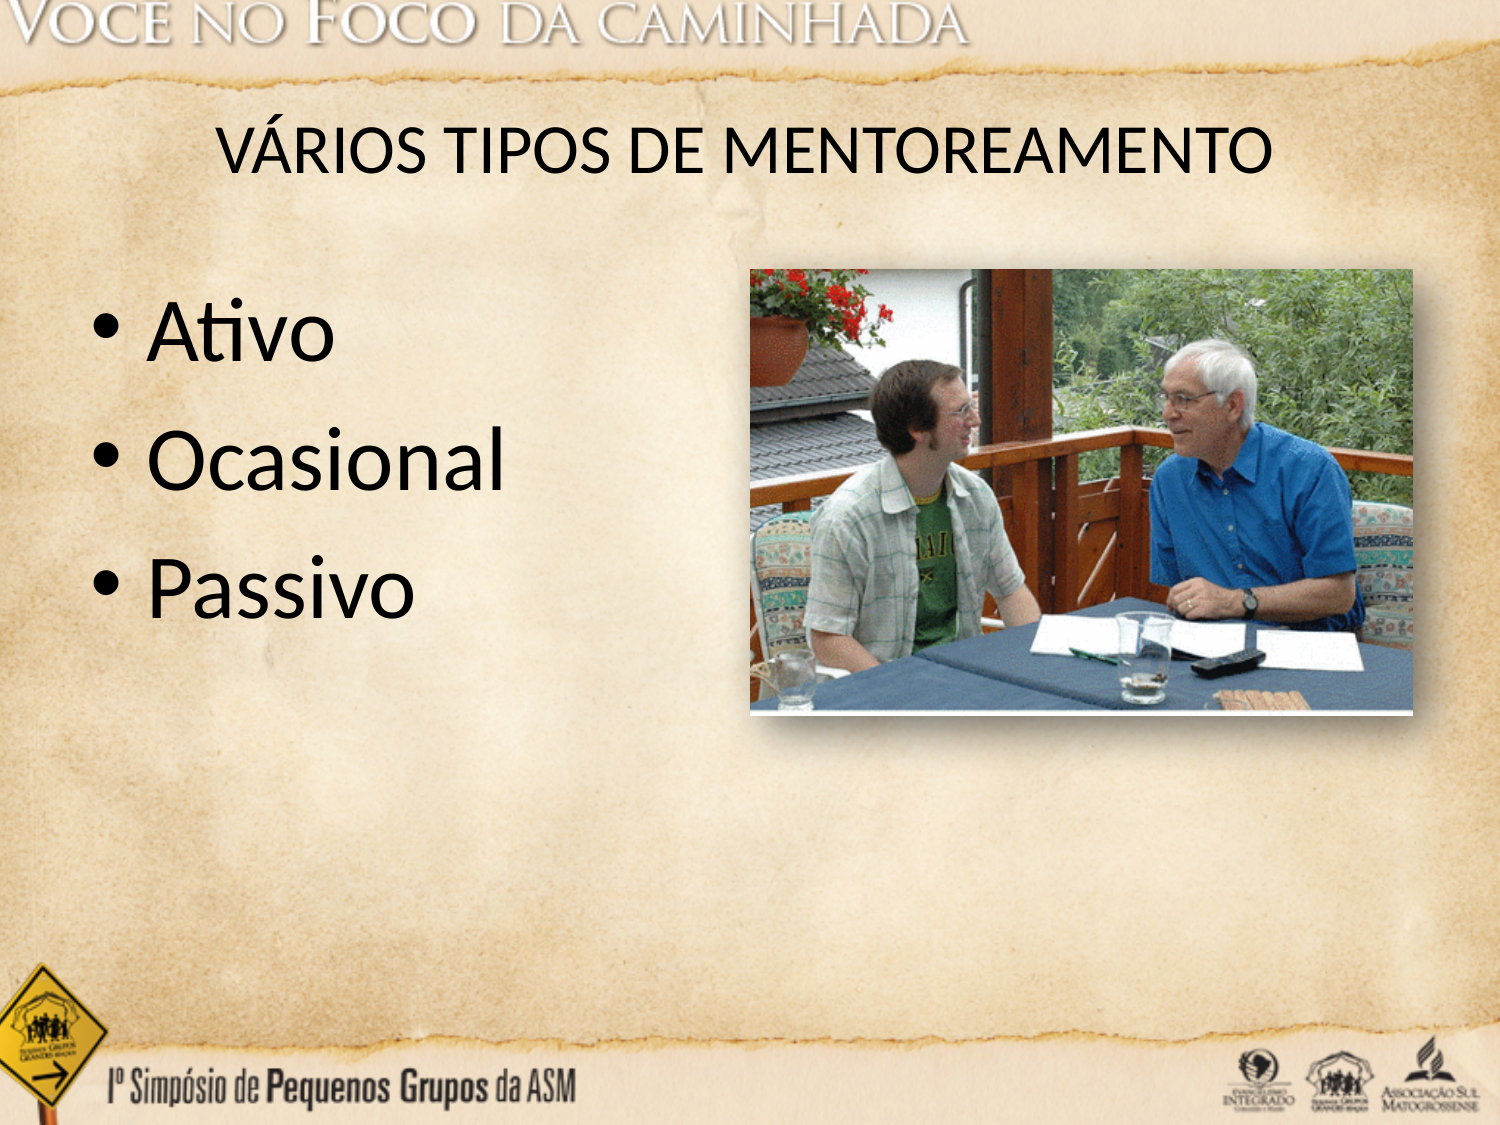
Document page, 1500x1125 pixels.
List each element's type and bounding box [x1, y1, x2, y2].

picture [0, 0, 1500, 1125]
list [749, 269, 1413, 716]
